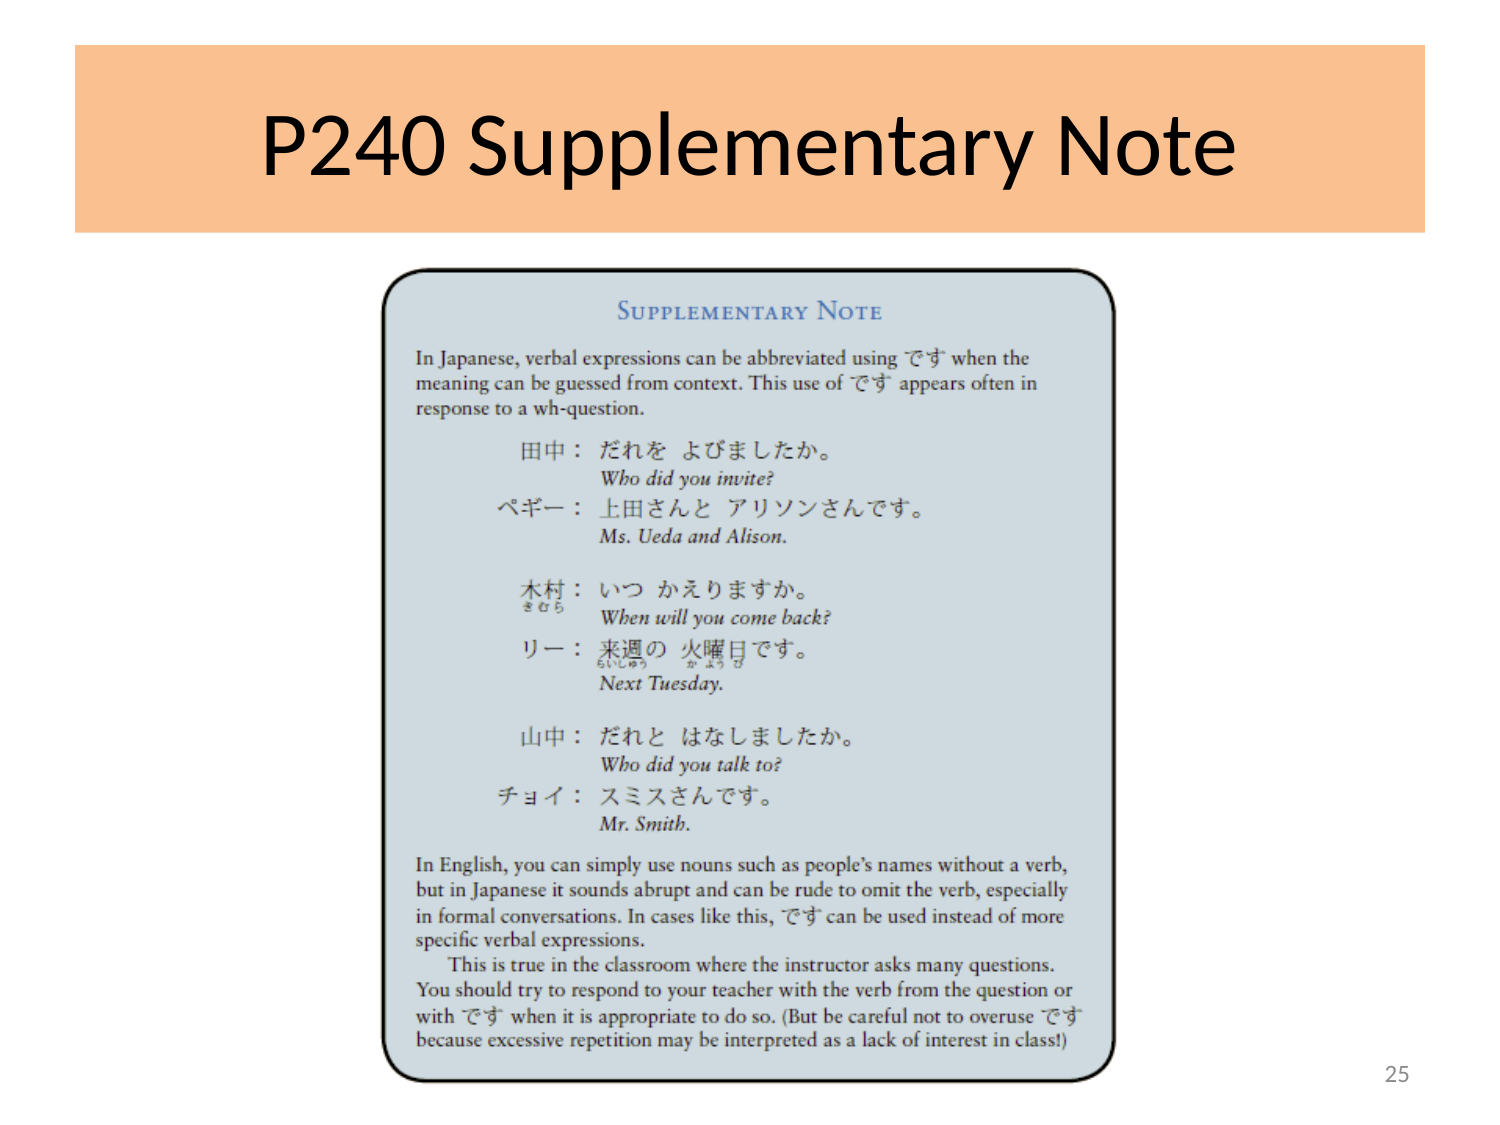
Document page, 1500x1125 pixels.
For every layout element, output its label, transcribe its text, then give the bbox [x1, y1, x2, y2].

picture [357, 253, 1143, 1103]
title P240 Supplementary Note [75, 45, 1425, 233]
slide_number 25 [1146, 1042, 1425, 1103]
